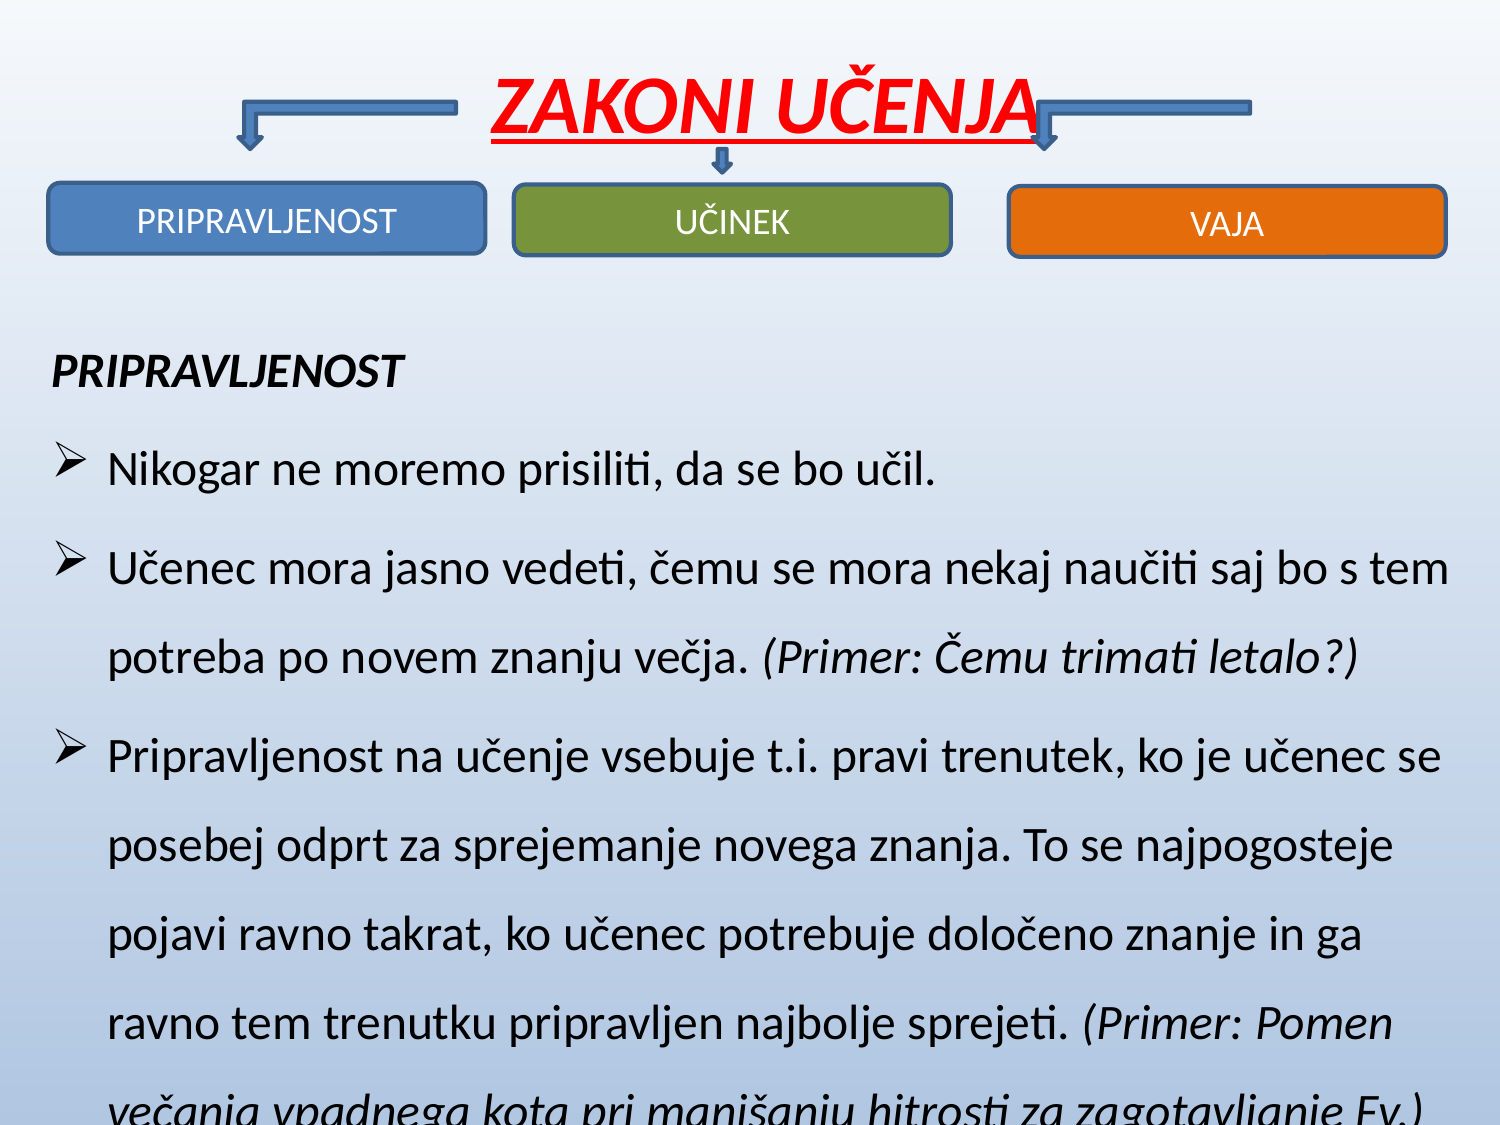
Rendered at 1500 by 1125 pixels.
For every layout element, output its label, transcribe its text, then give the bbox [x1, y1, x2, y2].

text_box VAJA [1006, 183, 1448, 259]
text_box [711, 146, 733, 175]
text_box [1030, 99, 1253, 152]
text_box UČINEK [511, 182, 954, 258]
list PRIPRAVLJENOST Nikogar ne moremo prisiliti, da se bo učil. Učenec mora jasno vedeti, čemu se mora nekaj naučiti saj bo s tem potreba po novem znanju večja. (Primer: Čemu trimati letalo?) Pripravljenost na učenje vsebuje t.i. pravi trenutek, ko je učenec se posebej odprt za sprejemanje novega znanja. To se najpogosteje pojavi ravno takrat, ko učenec potrebuje določeno znanje in ga ravno tem trenutku pripravljen najbolje sprejeti. (Primer: Pomen večanja vpadnega kota pri manjšanju hitrosti za zagotavljanje Fv.) [36, 300, 1499, 1125]
text_box PRIPRAVLJENOST [46, 180, 488, 256]
text_box [236, 99, 459, 152]
title ZAKONI UČENJA [92, 24, 1443, 176]
